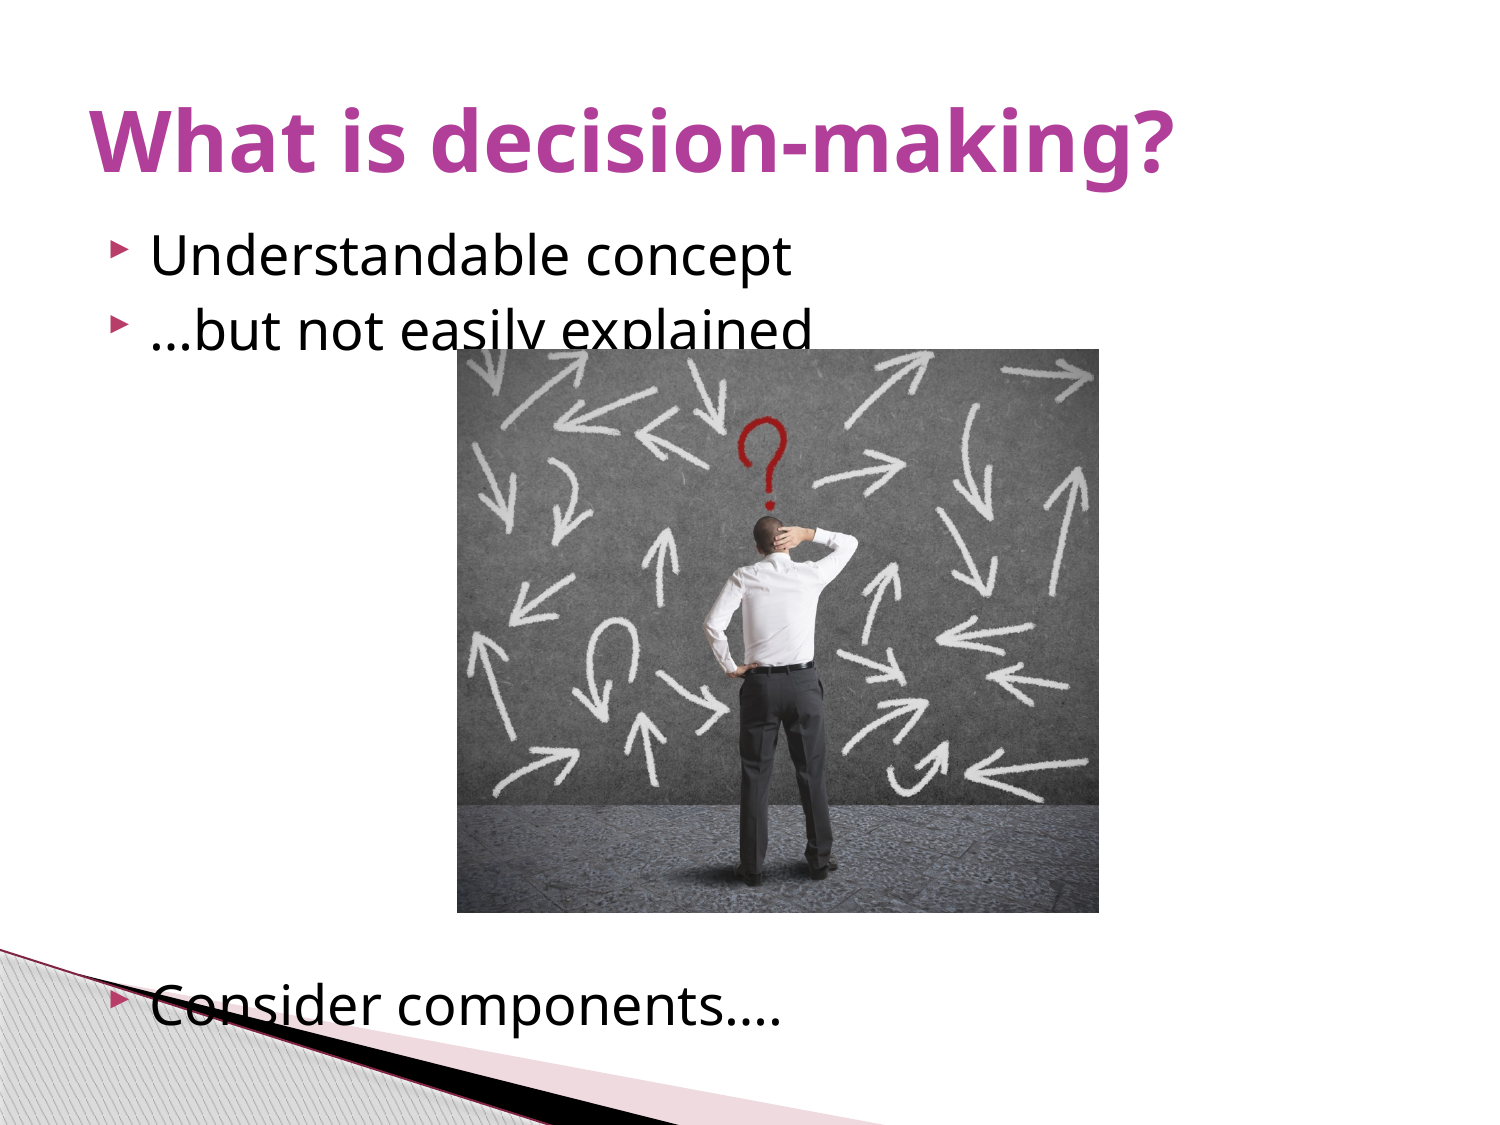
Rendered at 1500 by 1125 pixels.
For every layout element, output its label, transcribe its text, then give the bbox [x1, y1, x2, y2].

title What is decision-making? [75, 45, 1425, 233]
list Understandable concept …but not easily explained Consider components…. [75, 233, 1425, 1050]
picture [456, 349, 1099, 913]
